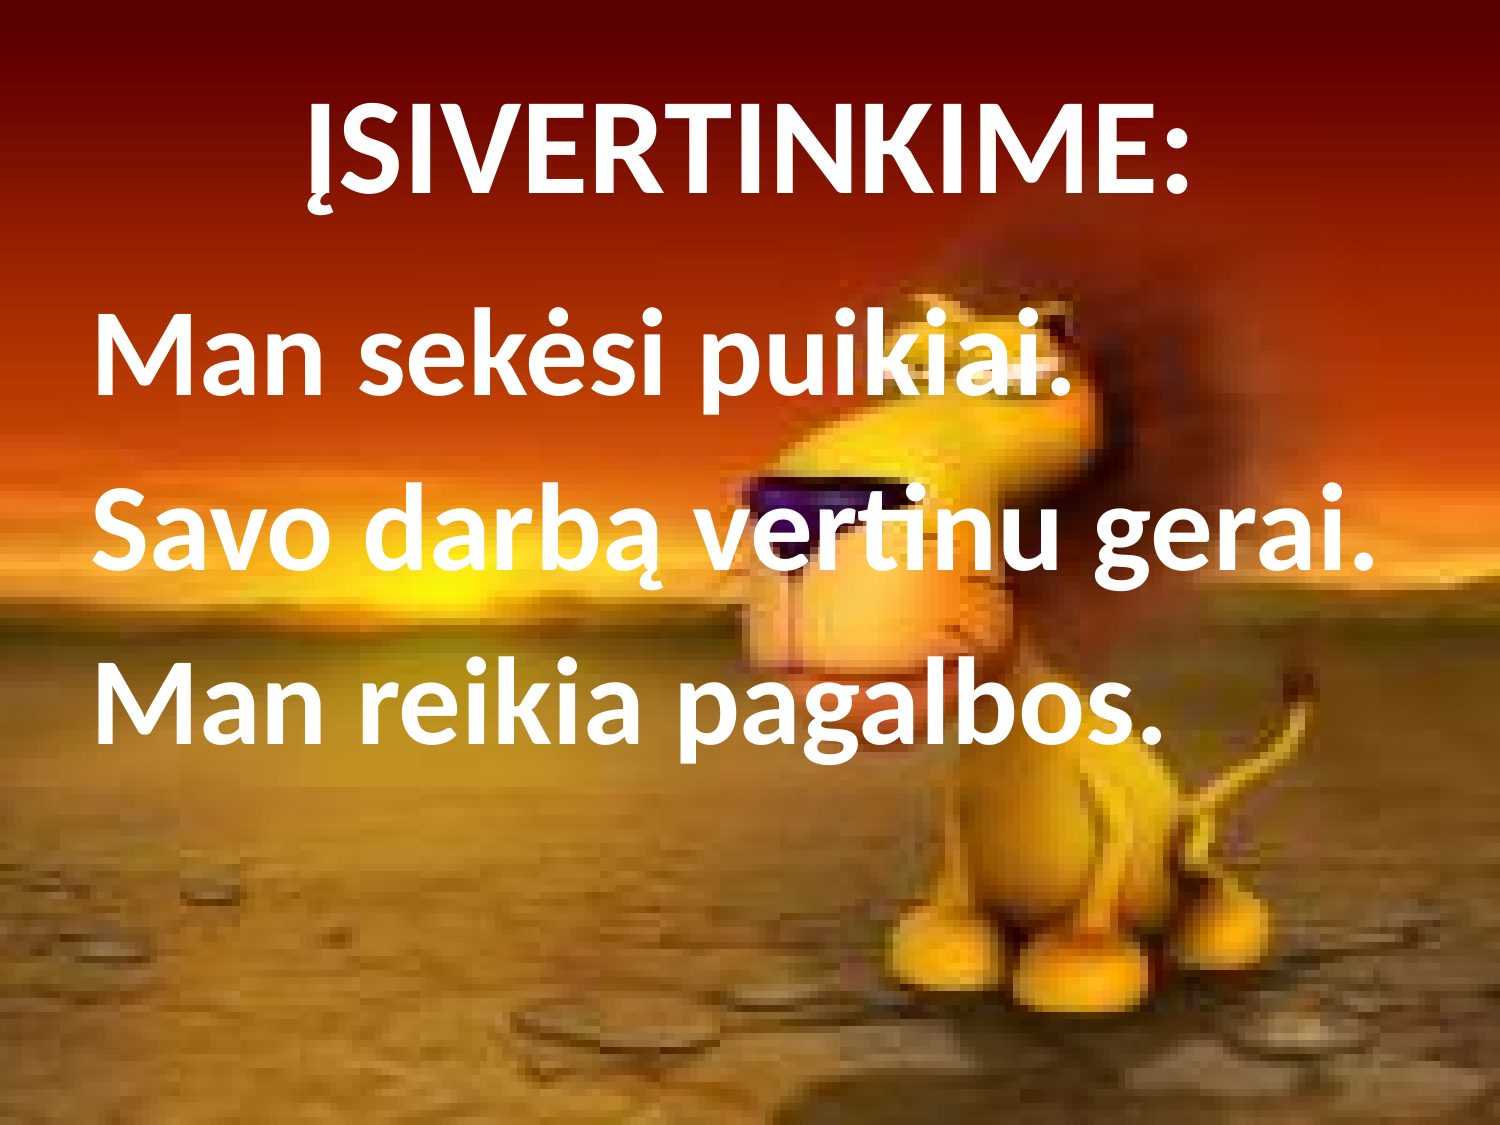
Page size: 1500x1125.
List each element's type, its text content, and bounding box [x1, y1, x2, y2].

picture [0, 0, 1500, 1125]
list Man sekėsi puikiai. Savo darbą vertinu gerai. Man reikia pagalbos. [75, 262, 1425, 1106]
title ĮSIVERTINKIME: [75, 45, 1425, 233]
